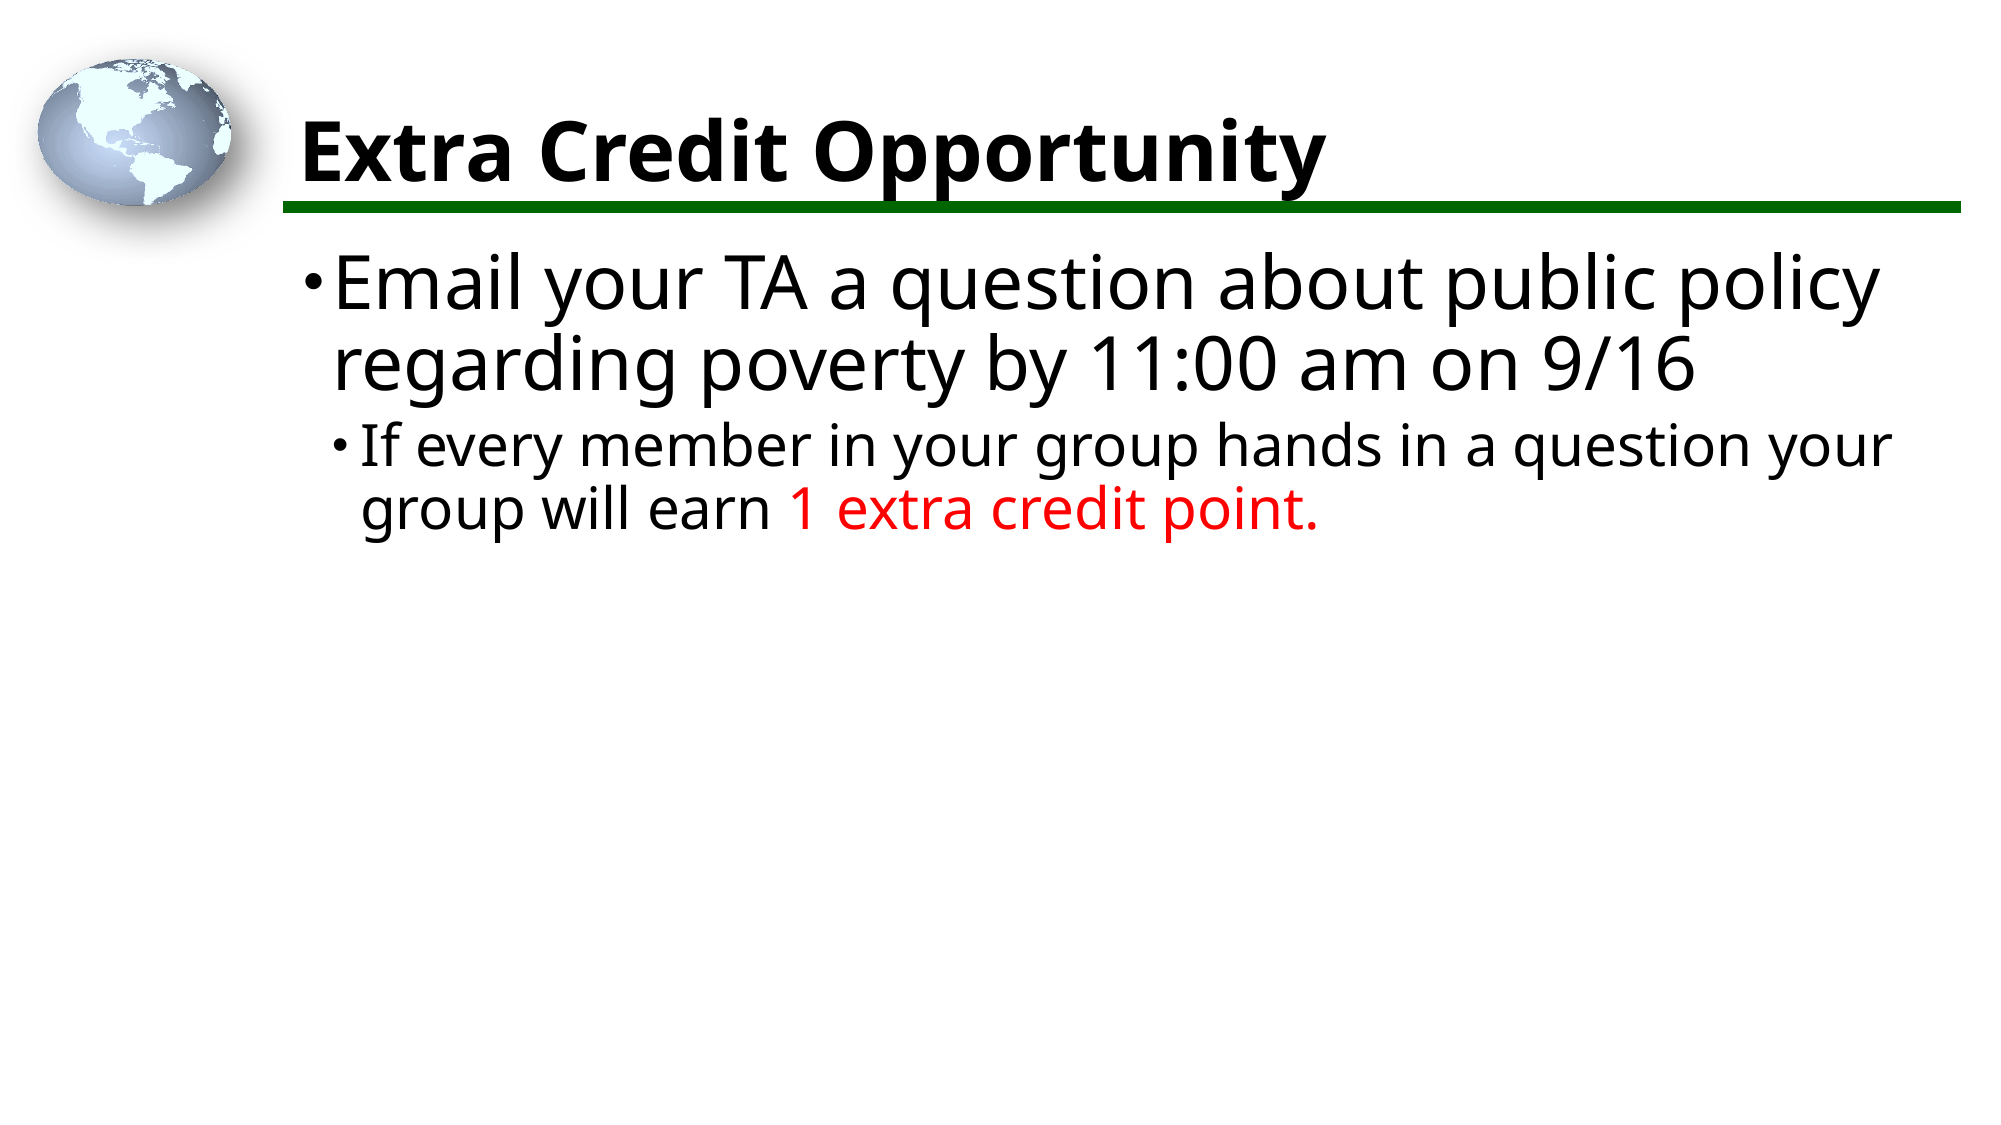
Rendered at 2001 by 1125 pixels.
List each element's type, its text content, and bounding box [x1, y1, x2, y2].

picture [33, 55, 235, 208]
title Extra Credit Opportunity [283, 37, 1961, 208]
list Email your TA a question about public policy regarding poverty by 11:00 am on 9/16 If every member in your group hands in a question your group will earn 1 extra credit point. [283, 237, 1961, 945]
